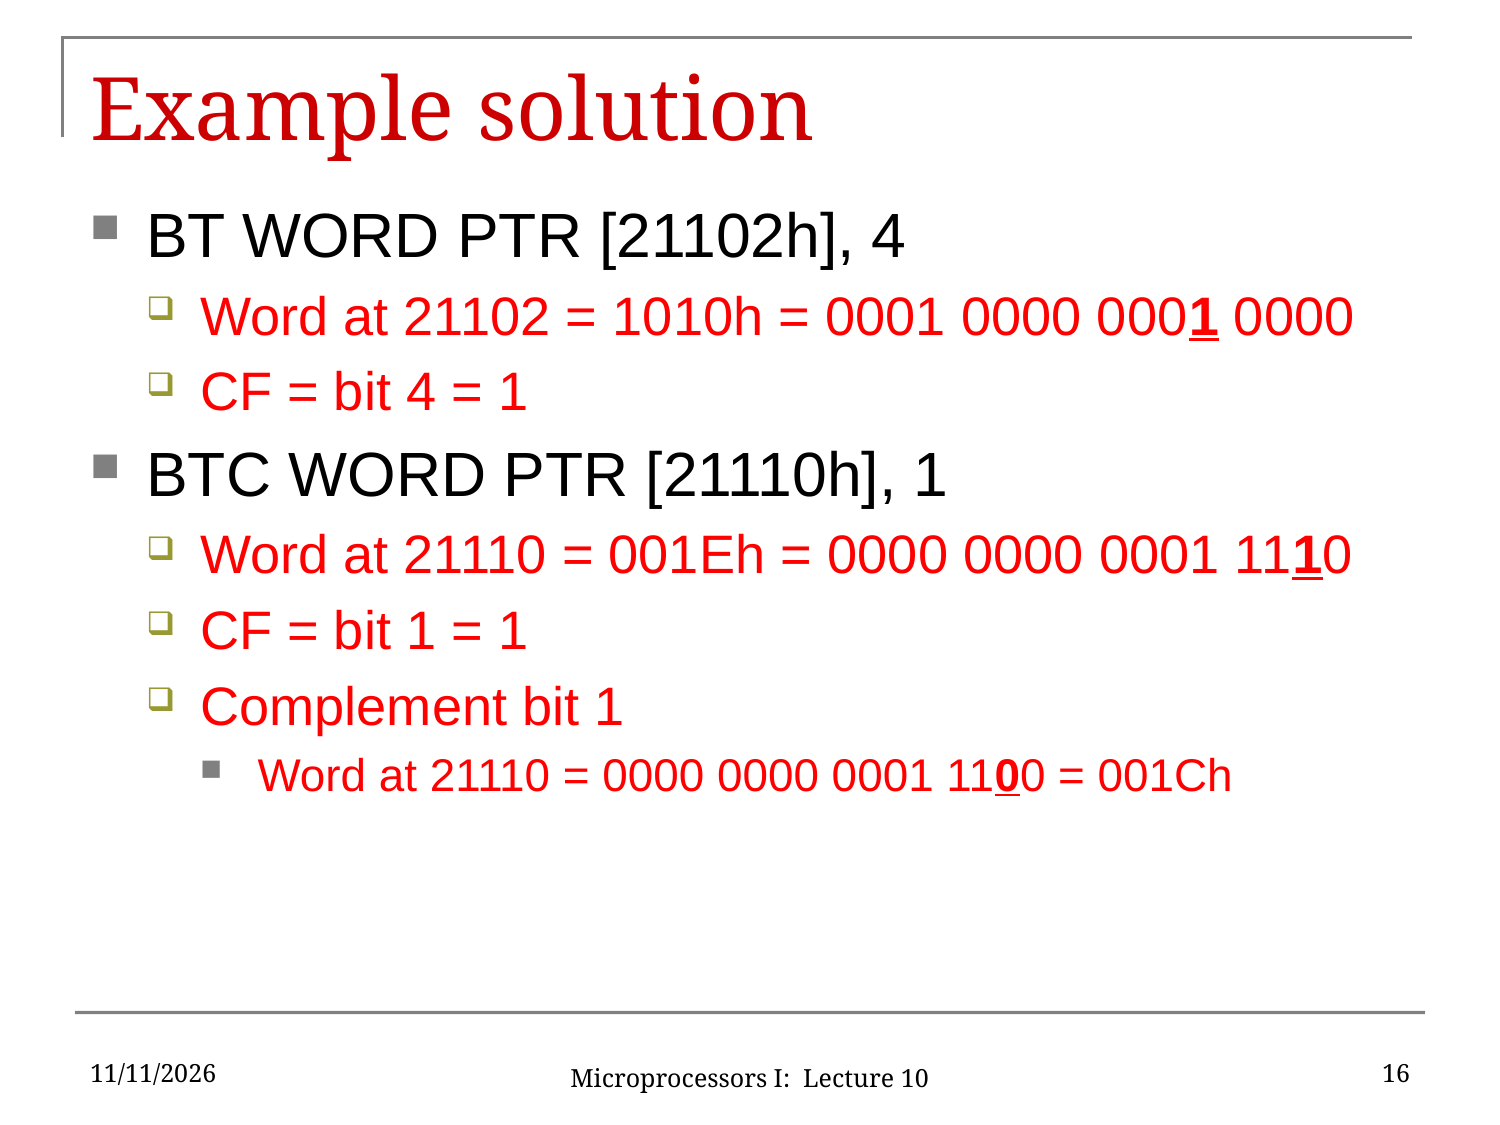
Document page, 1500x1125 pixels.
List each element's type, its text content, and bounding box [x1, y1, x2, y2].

footer Microprocessors I: Lecture 10 [512, 1024, 988, 1101]
title Example solution [75, 45, 1425, 163]
slide_number 16 [1074, 1023, 1426, 1100]
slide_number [74, 1023, 426, 1100]
list BT WORD PTR [21102h], 4 Word at 21102 = 1010h = 0001 0000 0001 0000 CF = bit 4 = 1 BTC WORD PTR [21110h], 1 Word at 21110 = 001Eh = 0000 0000 0001 1110 CF = bit 1 = 1 Complement bit 1 Word at 21110 = 0000 0000 0001 1100 = 001Ch [75, 187, 1425, 1006]
